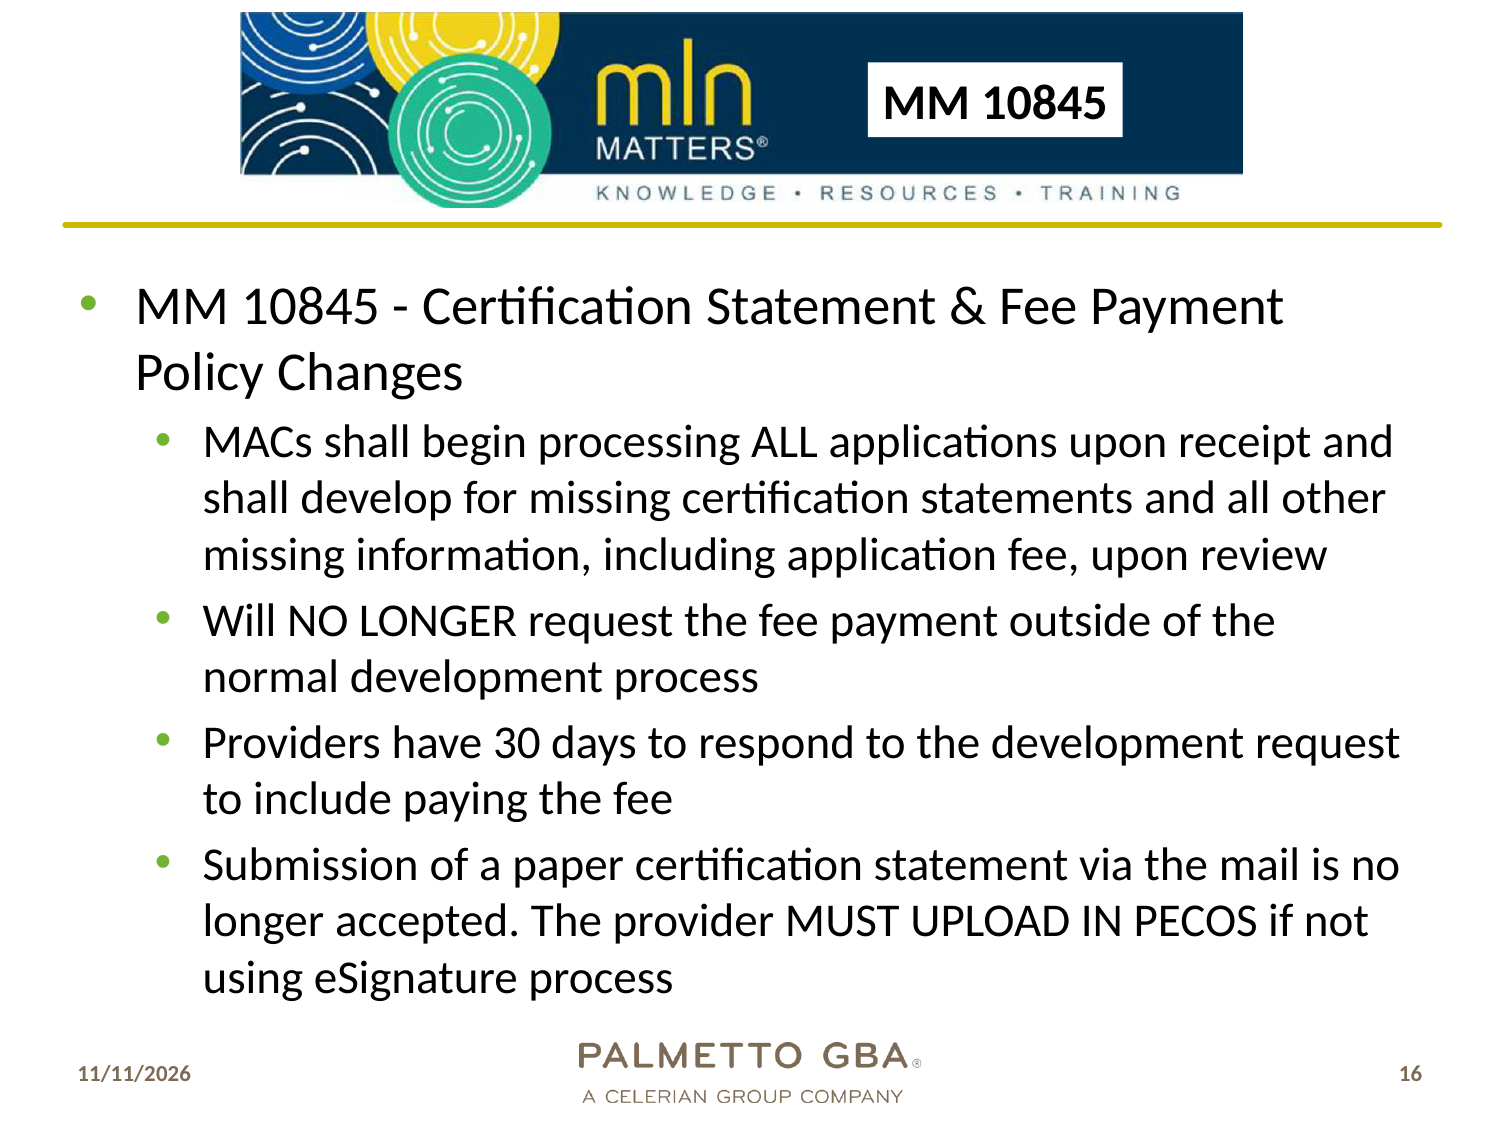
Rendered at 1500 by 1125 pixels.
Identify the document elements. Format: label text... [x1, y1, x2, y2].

picture [579, 1042, 921, 1103]
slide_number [62, 1042, 400, 1103]
picture [240, 12, 1244, 209]
list MM 10845 - Certification Statement & Fee Payment Policy Changes MACs shall begin processing ALL applications upon receipt and shall develop for missing certification statements and all other missing information, including application fee, upon review Will NO LONGER request the fee payment outside of the normal development process Providers have 30 days to respond to the development request to include paying the fee Submission of a paper certification statement via the mail is no longer accepted. The provider MUST UPLOAD IN PECOS if not using eSignature process [63, 262, 1438, 1025]
slide_number 16 [1087, 1042, 1438, 1103]
